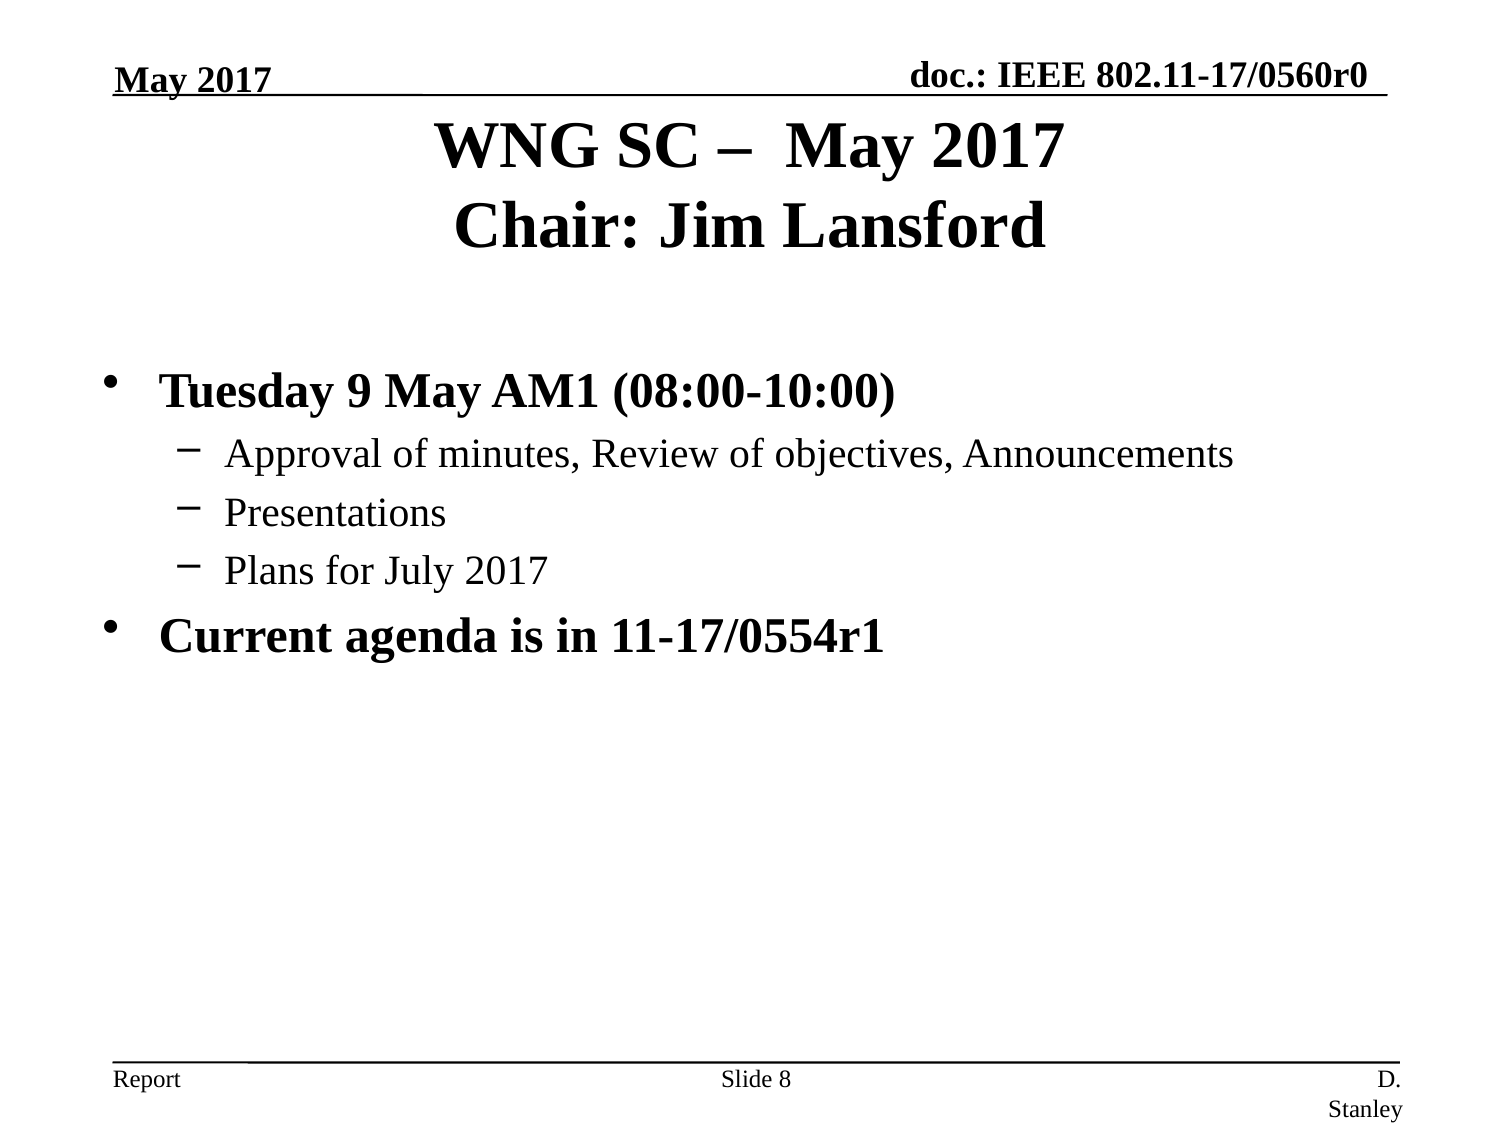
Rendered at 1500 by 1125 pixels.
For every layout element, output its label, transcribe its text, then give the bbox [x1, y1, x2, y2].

text_box Tuesday 9 May AM1 (08:00-10:00) Approval of minutes, Review of objectives, Announcements Presentations Plans for July 2017 Current agenda is in 11-17/0554r1 [87, 350, 1450, 791]
slide_number Slide 8 [712, 1062, 800, 1093]
title WNG SC – May 2017 Chair: Jim Lansford [112, 125, 1388, 238]
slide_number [114, 54, 309, 100]
footer D. Stanley, HP Enterprise [1325, 1062, 1402, 1093]
